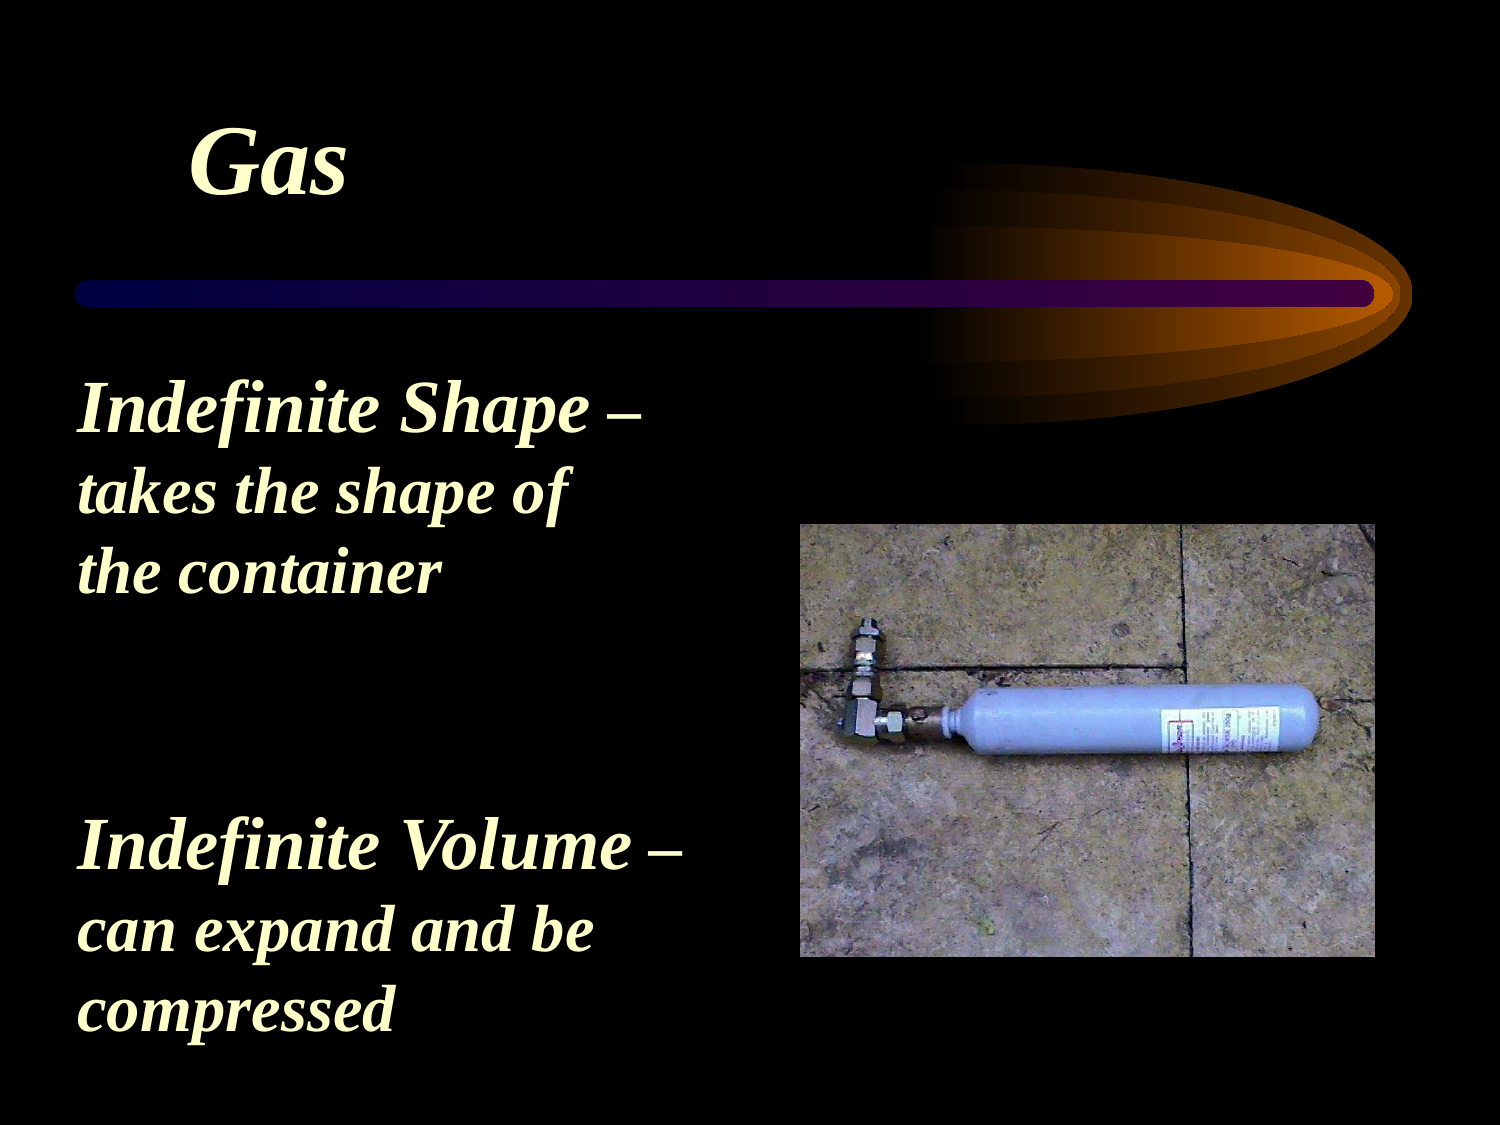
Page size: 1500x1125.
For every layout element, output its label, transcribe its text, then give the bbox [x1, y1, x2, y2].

text_box Indefinite Shape – takes the shape of the container [62, 349, 663, 615]
text_box Indefinite Volume – can expand and be compressed [62, 787, 713, 1053]
picture [799, 524, 1376, 957]
text_box Gas [74, 87, 463, 223]
